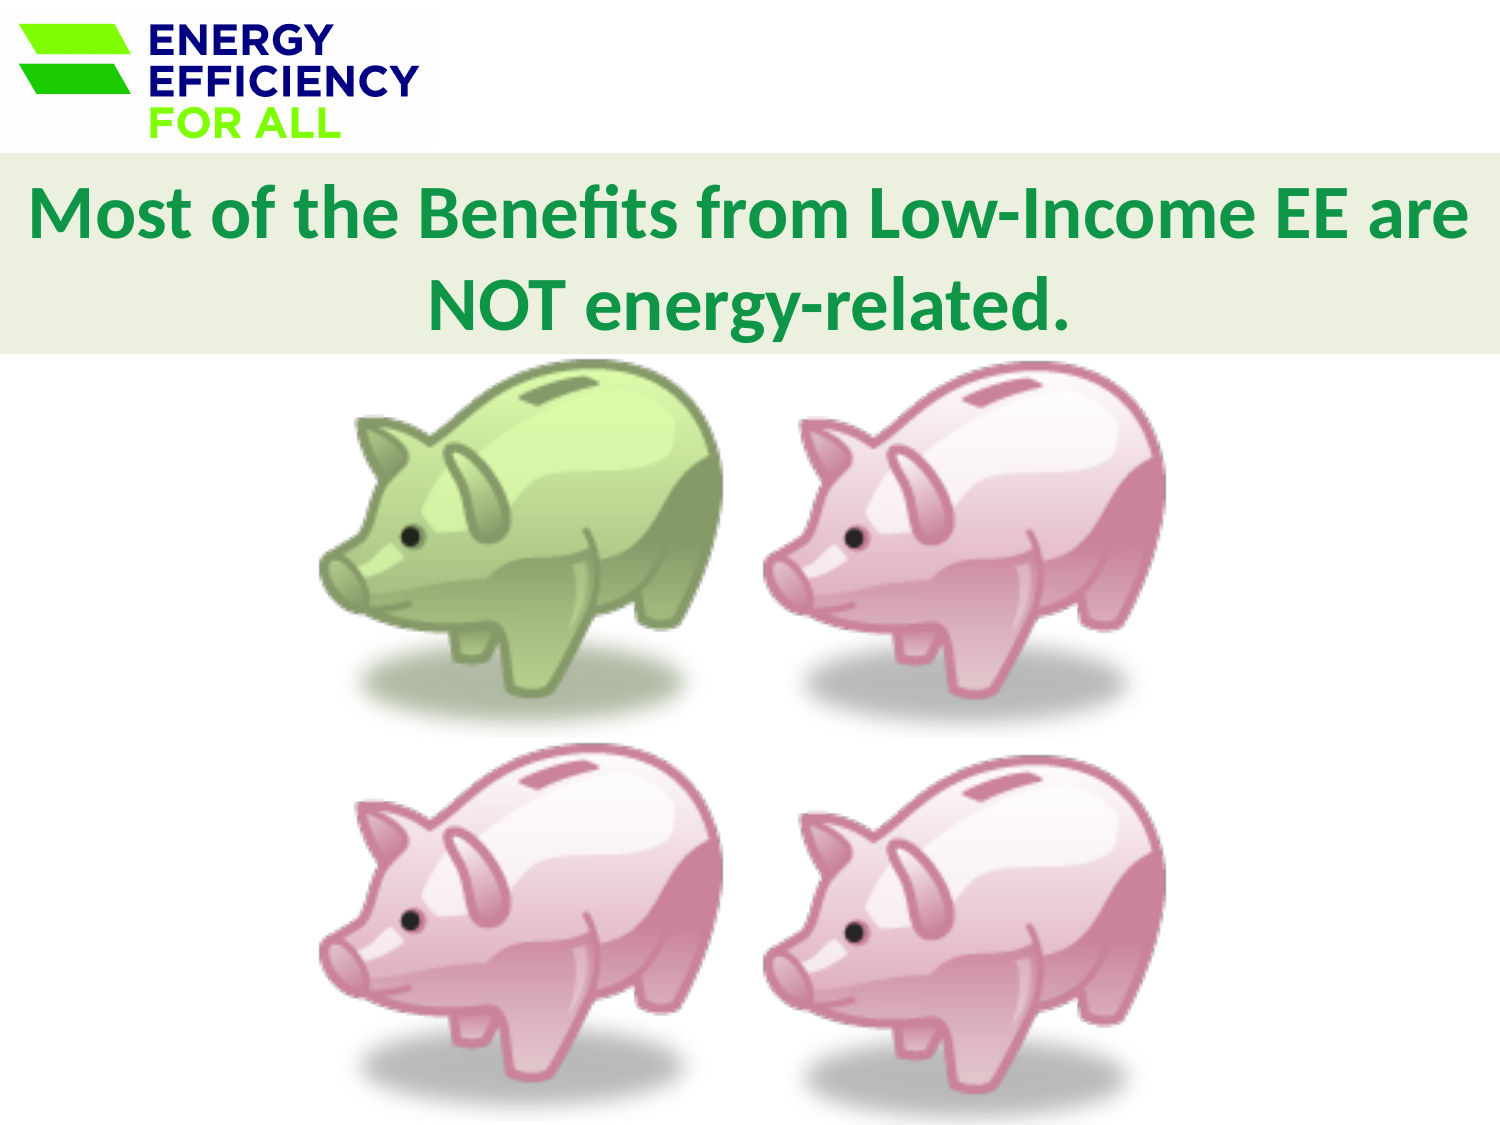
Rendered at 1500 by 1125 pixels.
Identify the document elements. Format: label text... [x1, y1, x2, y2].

picture [755, 350, 1176, 739]
title Most of the Benefits from Low-Income EE are NOT energy-related. [0, 153, 1500, 354]
picture [312, 349, 732, 1121]
picture [0, 12, 438, 151]
picture [755, 745, 1176, 1125]
